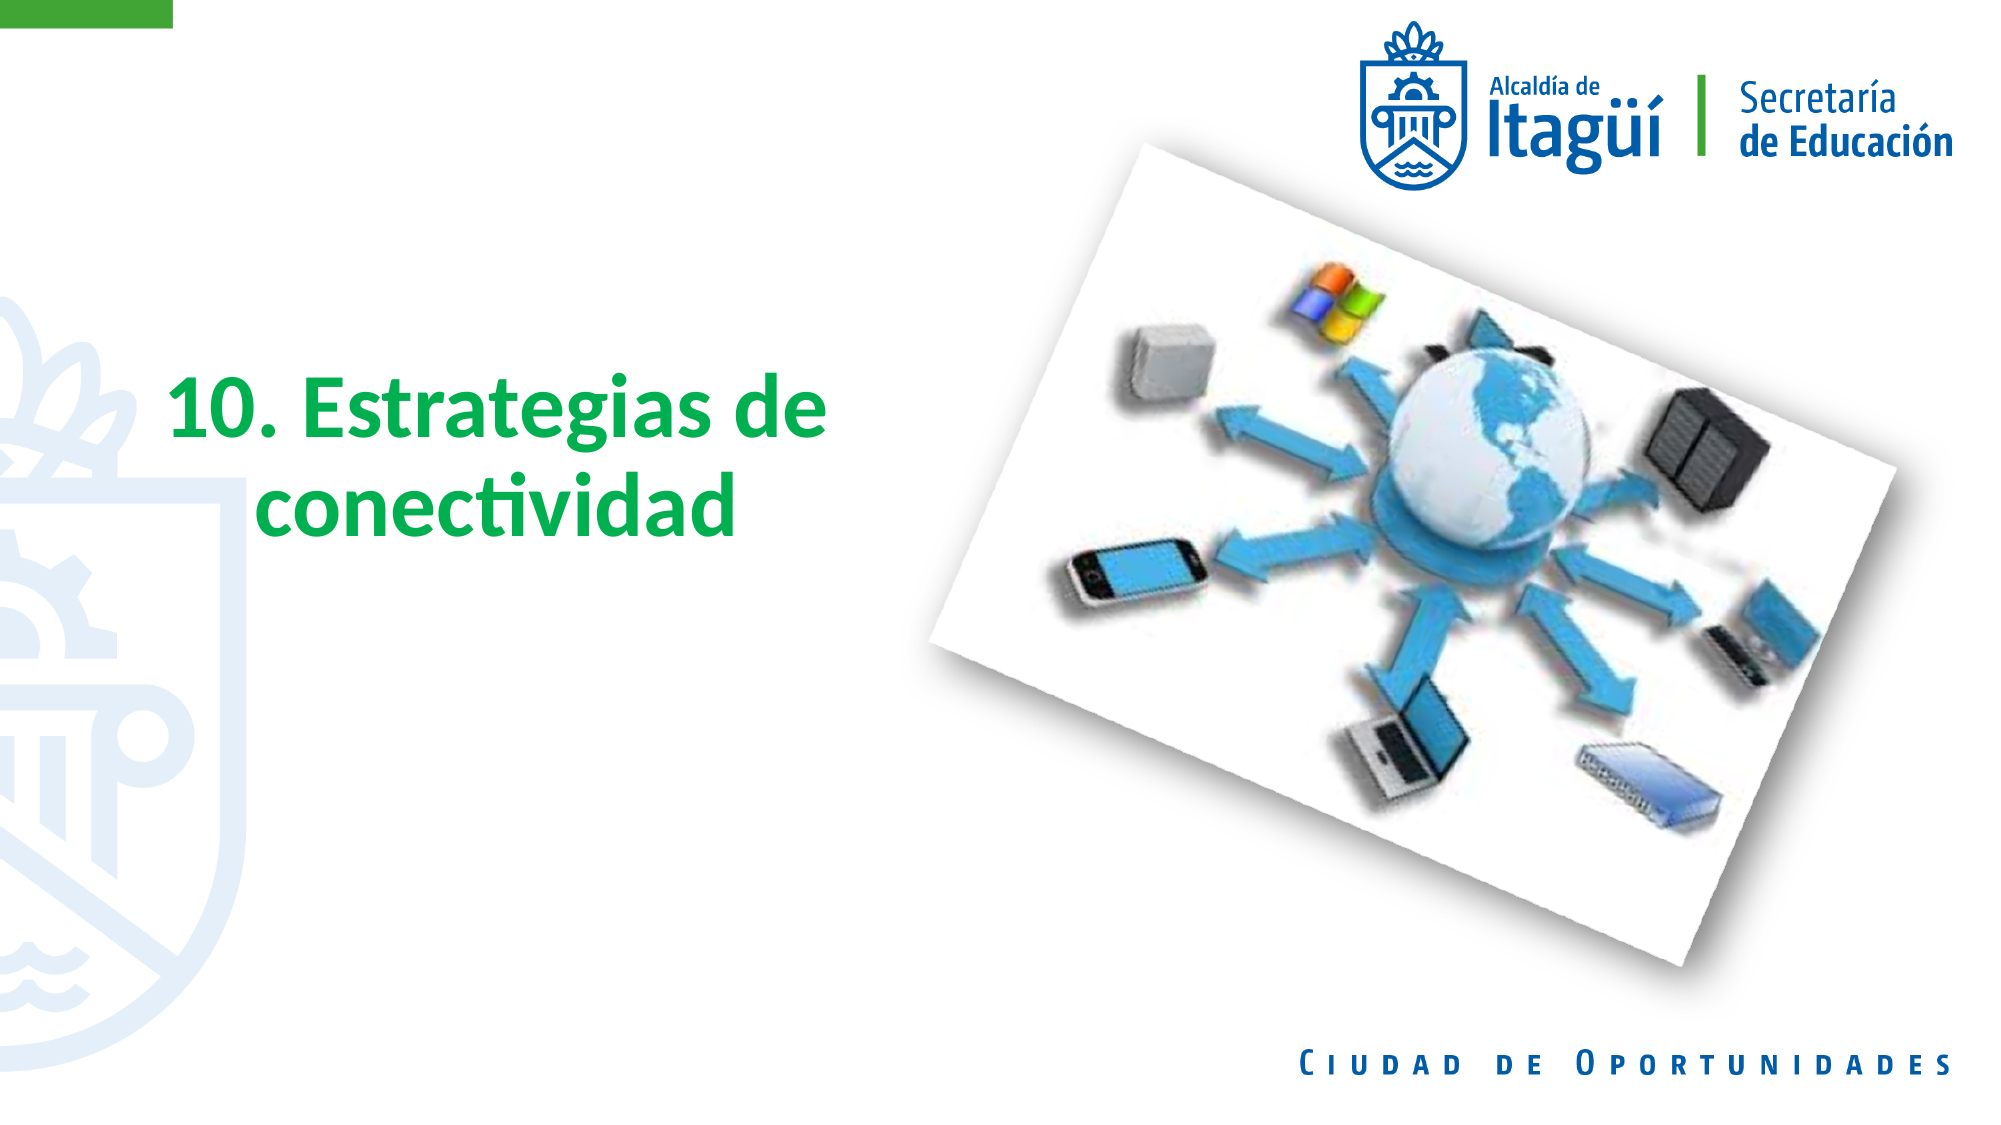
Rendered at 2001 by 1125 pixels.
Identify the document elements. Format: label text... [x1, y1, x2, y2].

list 10. Estrategias de conectividad [97, 350, 896, 675]
picture [0, 0, 2001, 1125]
